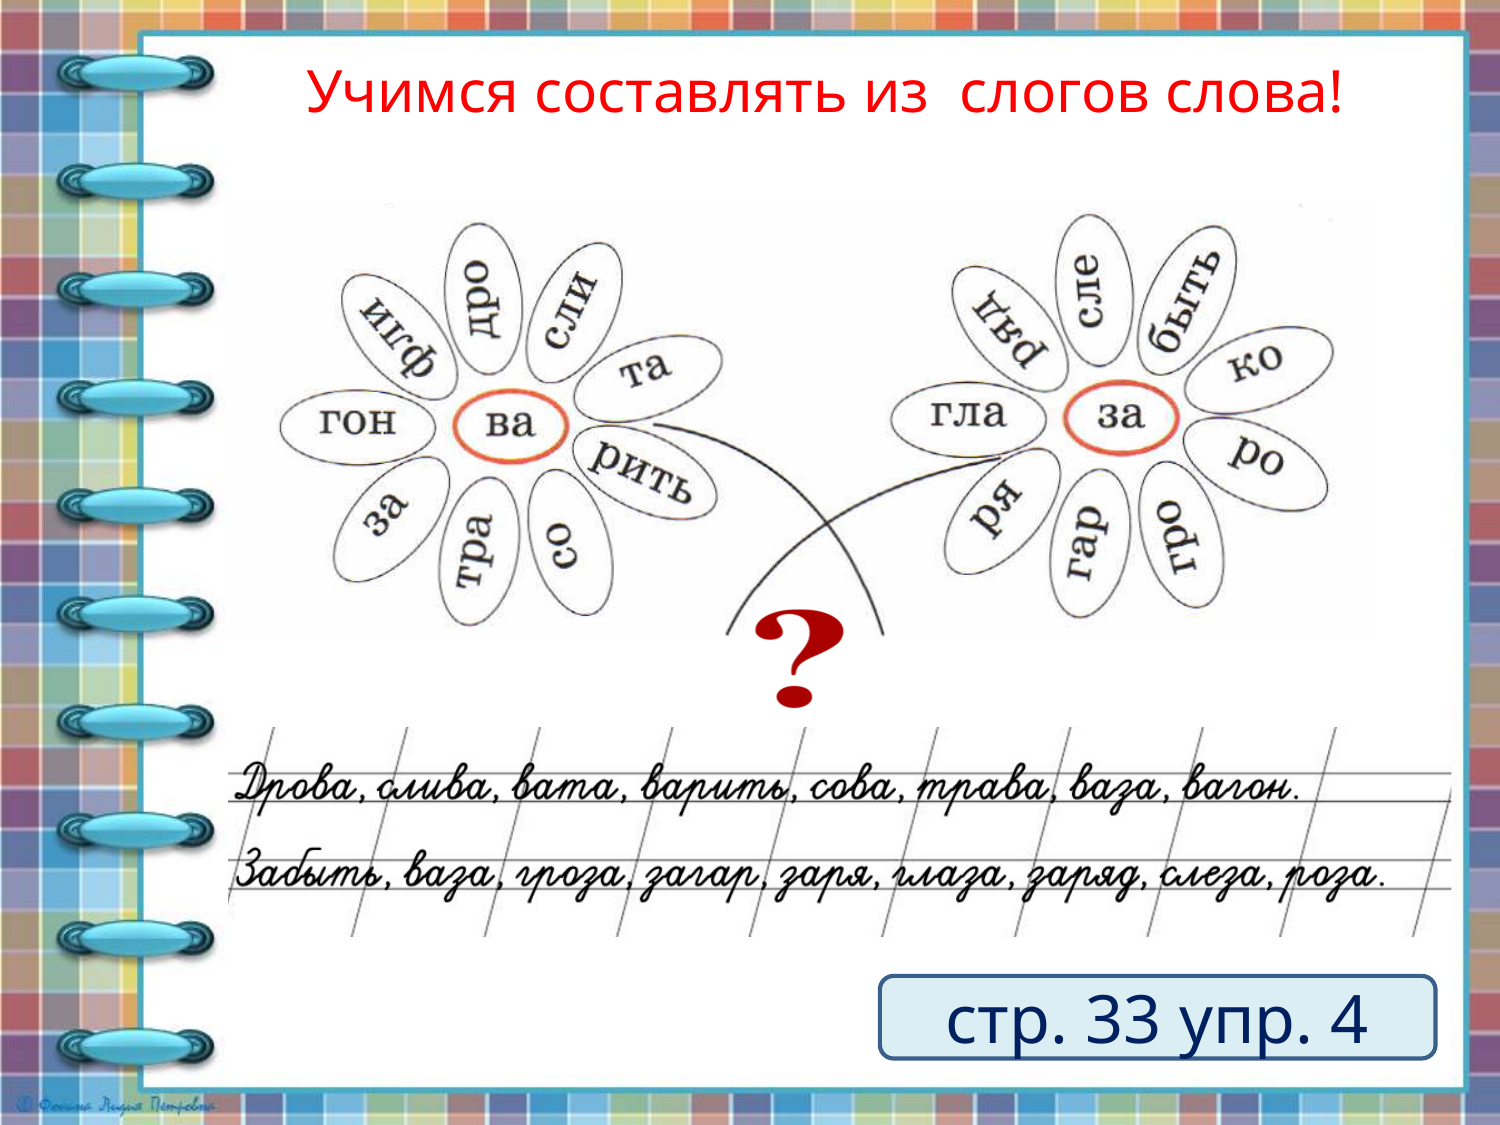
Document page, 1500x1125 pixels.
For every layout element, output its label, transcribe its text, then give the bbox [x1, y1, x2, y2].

text_box Учимся составлять из слогов слова! [276, 47, 1375, 132]
picture [0, 0, 1500, 1125]
text_box стр. 33 упр. 4 [877, 973, 1438, 1061]
